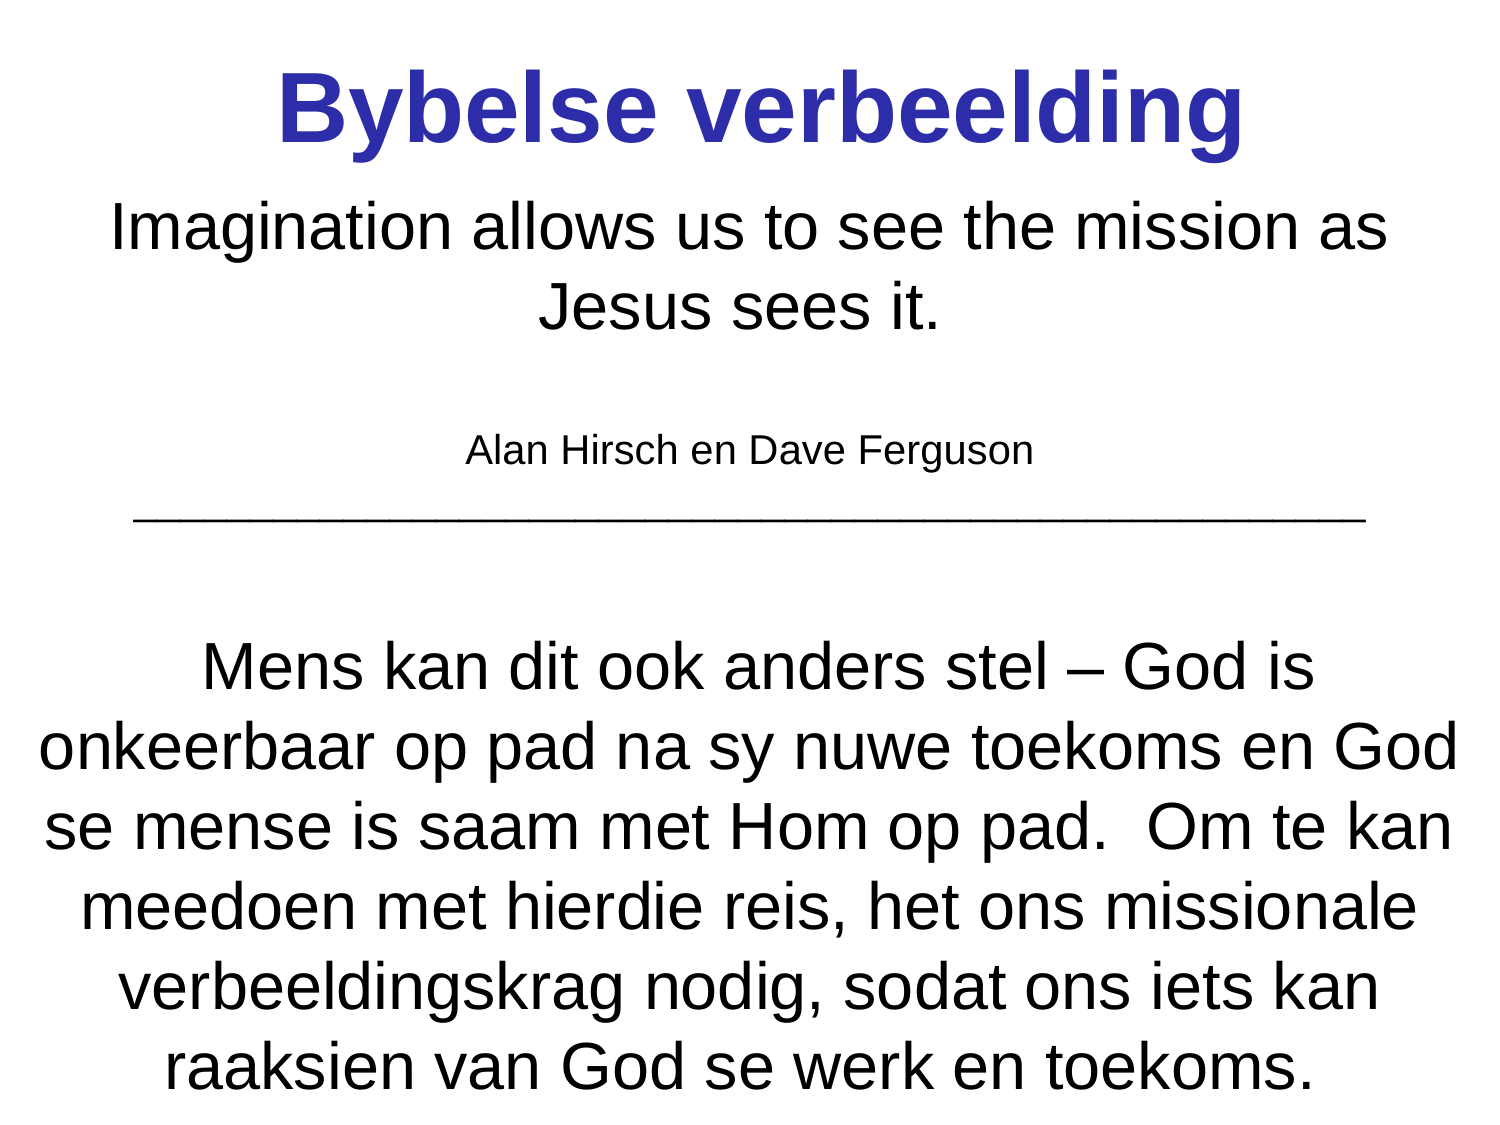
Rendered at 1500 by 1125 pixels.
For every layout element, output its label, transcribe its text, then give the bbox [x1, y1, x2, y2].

title Imagination allows us to see the mission as Jesus sees it. Alan Hirsch en Dave Ferguson _____________________________________________________ Mens kan dit ook anders stel – God is onkeerbaar op pad na sy nuwe toekoms en God se mense is saam met Hom op pad. Om te kan meedoen met hierdie reis, het ons missionale verbeeldingskrag nodig, sodat ons iets kan raaksien van God se werk en toekoms. [0, 160, 1500, 1125]
text_box Bybelse verbeelding [46, 35, 1477, 160]
